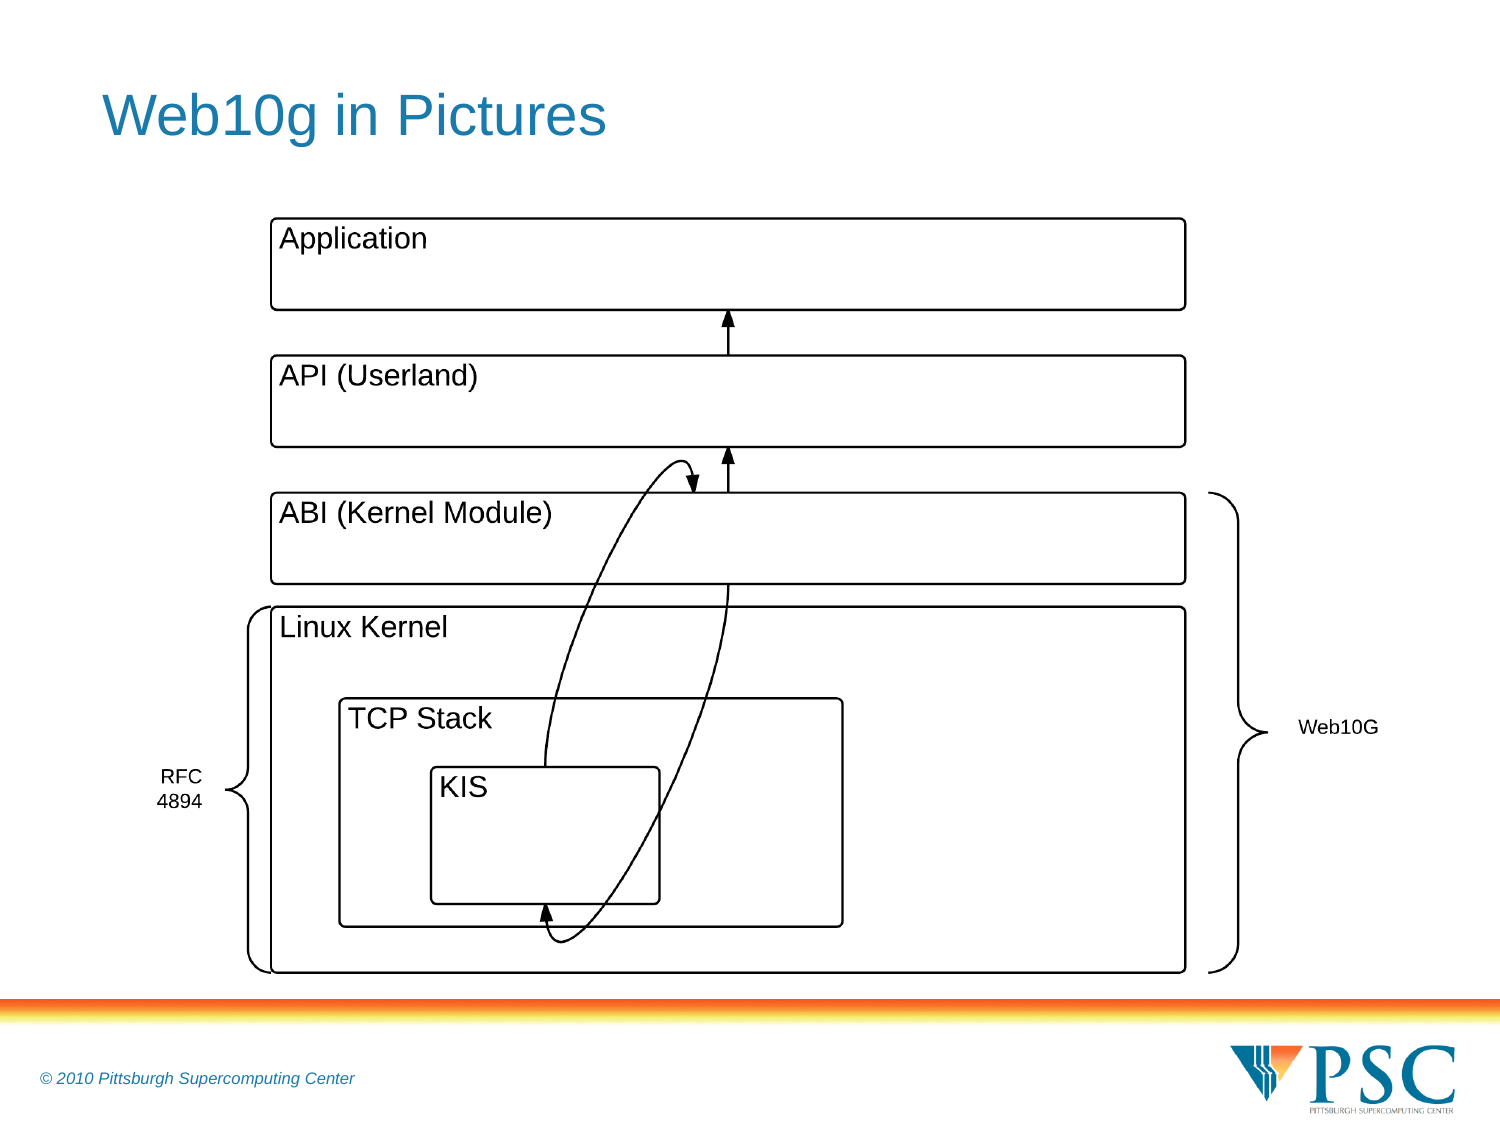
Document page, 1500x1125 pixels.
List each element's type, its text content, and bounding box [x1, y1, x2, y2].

title Web10g in Pictures [87, 37, 1338, 188]
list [149, 212, 1388, 1001]
picture [0, 999, 1500, 1124]
